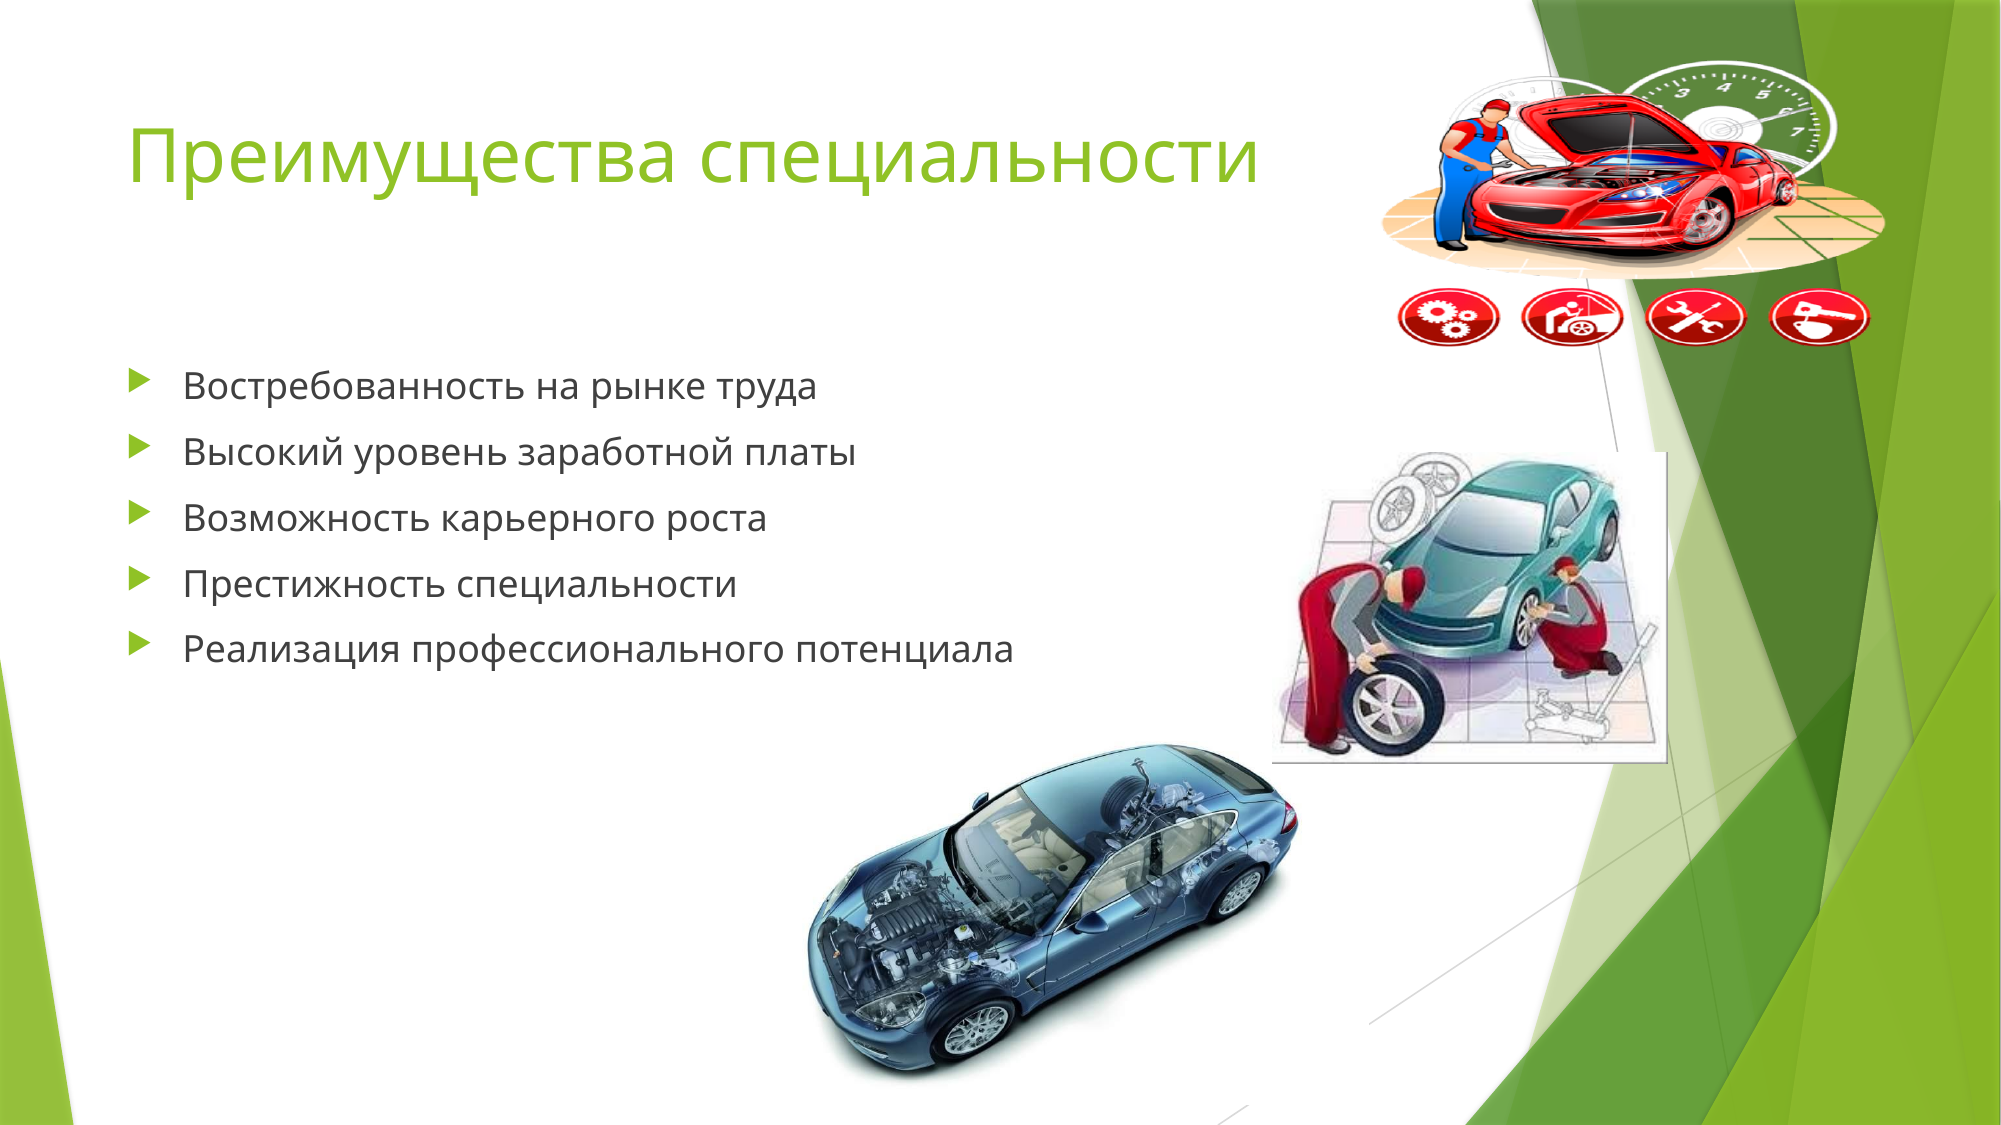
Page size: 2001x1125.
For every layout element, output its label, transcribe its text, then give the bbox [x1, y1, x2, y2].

list Востребованность на рынке труда Высокий уровень заработной платы Возможность карьерного роста Престижность специальности Реализация профессионального потенциала [111, 354, 1522, 992]
picture [719, 451, 1668, 1106]
picture [1367, 51, 1899, 355]
title Преимущества специальности [111, 99, 1362, 317]
